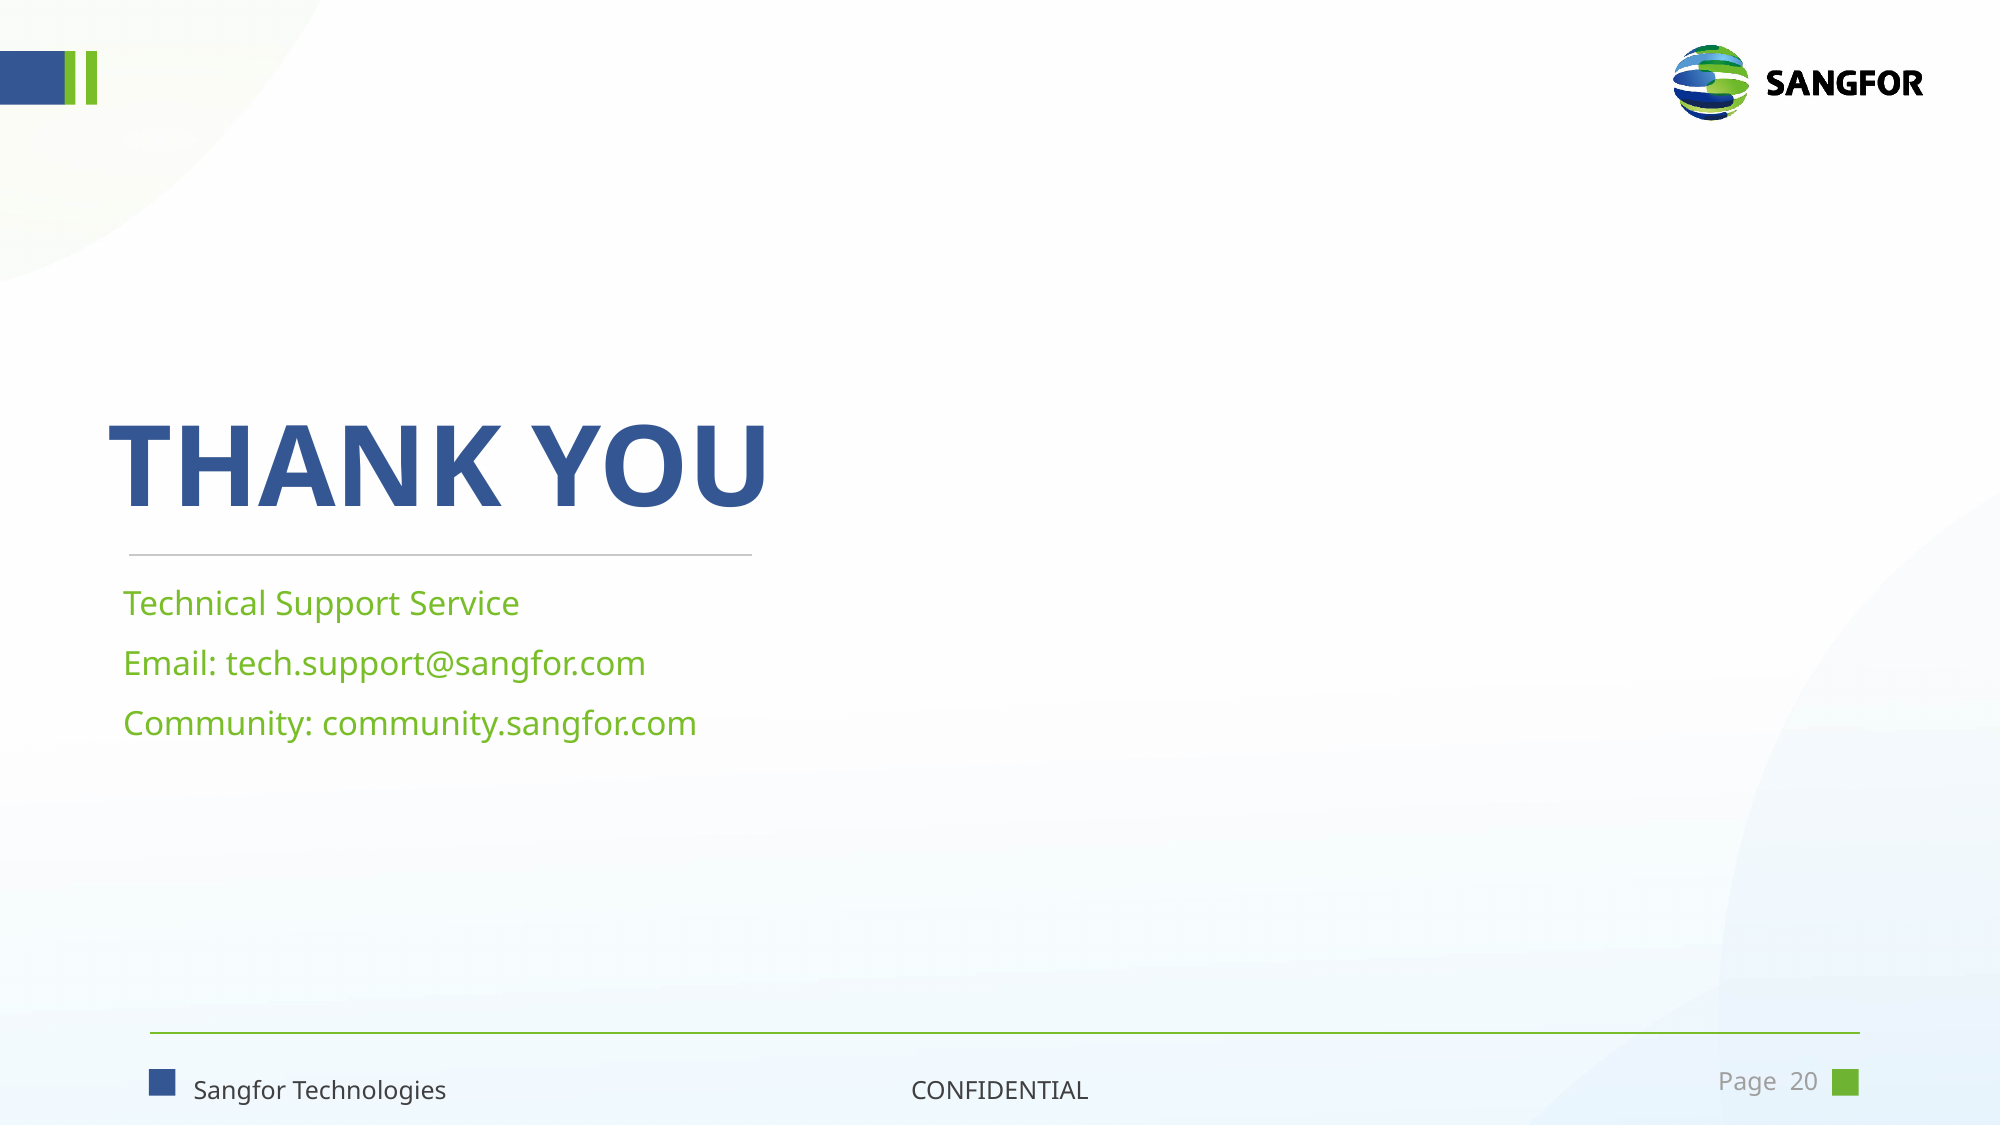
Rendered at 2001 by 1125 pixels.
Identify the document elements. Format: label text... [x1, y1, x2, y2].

slide_number Sangfor Technologies [178, 1052, 629, 1113]
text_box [108, 386, 773, 555]
footer CONFIDENTIAL [662, 1052, 1338, 1113]
text_box Technical Support Service Email: tech.support@sangfor.com Community: community.sangfor.com [108, 554, 1109, 750]
slide_number Page 19 [1383, 1052, 1834, 1113]
picture [0, 0, 2001, 1125]
